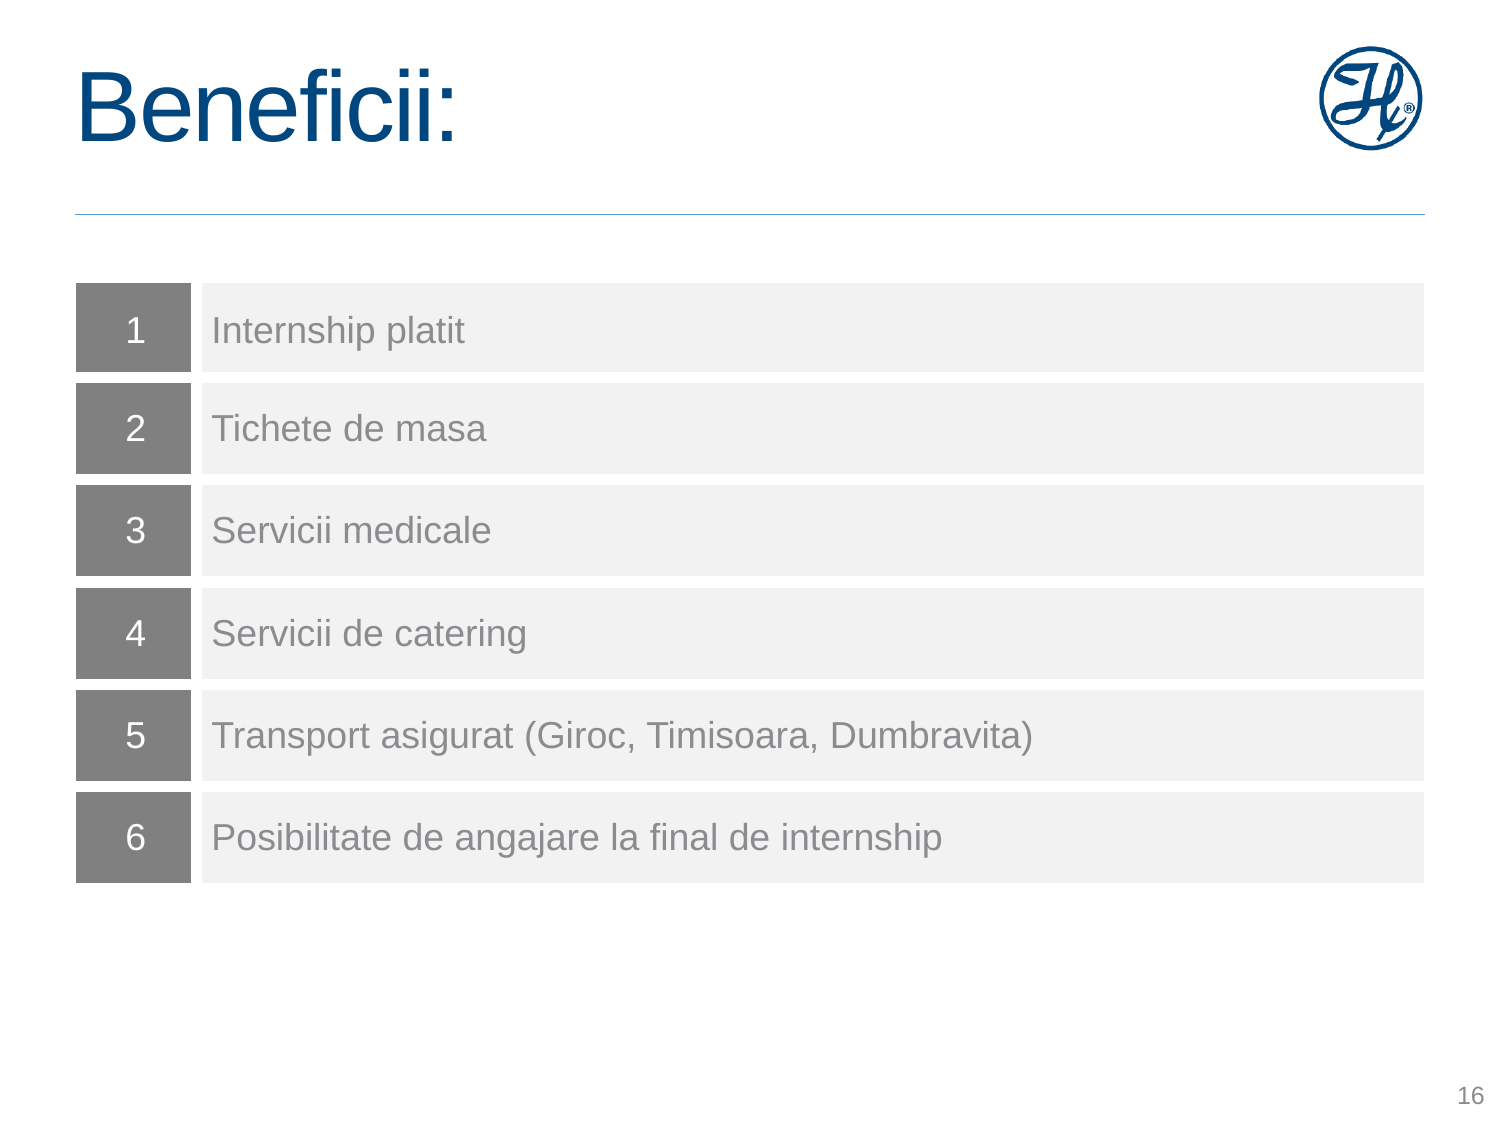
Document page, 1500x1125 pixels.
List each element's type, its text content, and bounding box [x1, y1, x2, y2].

table_header 1 [76, 283, 191, 372]
table_header Internship platit [202, 283, 1424, 372]
table_cell 2 [76, 383, 191, 474]
table_cell Servicii medicale [202, 485, 1424, 576]
table_cell 3 [76, 485, 191, 576]
table_cell Posibilitate de angajare la final de internship [202, 792, 1424, 883]
slide_number 16 [1162, 1065, 1500, 1125]
picture [1369, 41, 1426, 155]
table_cell 6 [76, 792, 191, 883]
title Beneficii: [74, 0, 1369, 218]
table_cell 4 [76, 588, 191, 679]
table_cell Servicii de catering [202, 588, 1424, 679]
table_cell Tichete de masa [202, 383, 1424, 474]
table_cell Transport asigurat (Giroc, Timisoara, Dumbravita) [202, 690, 1424, 781]
table_cell 5 [76, 690, 191, 781]
